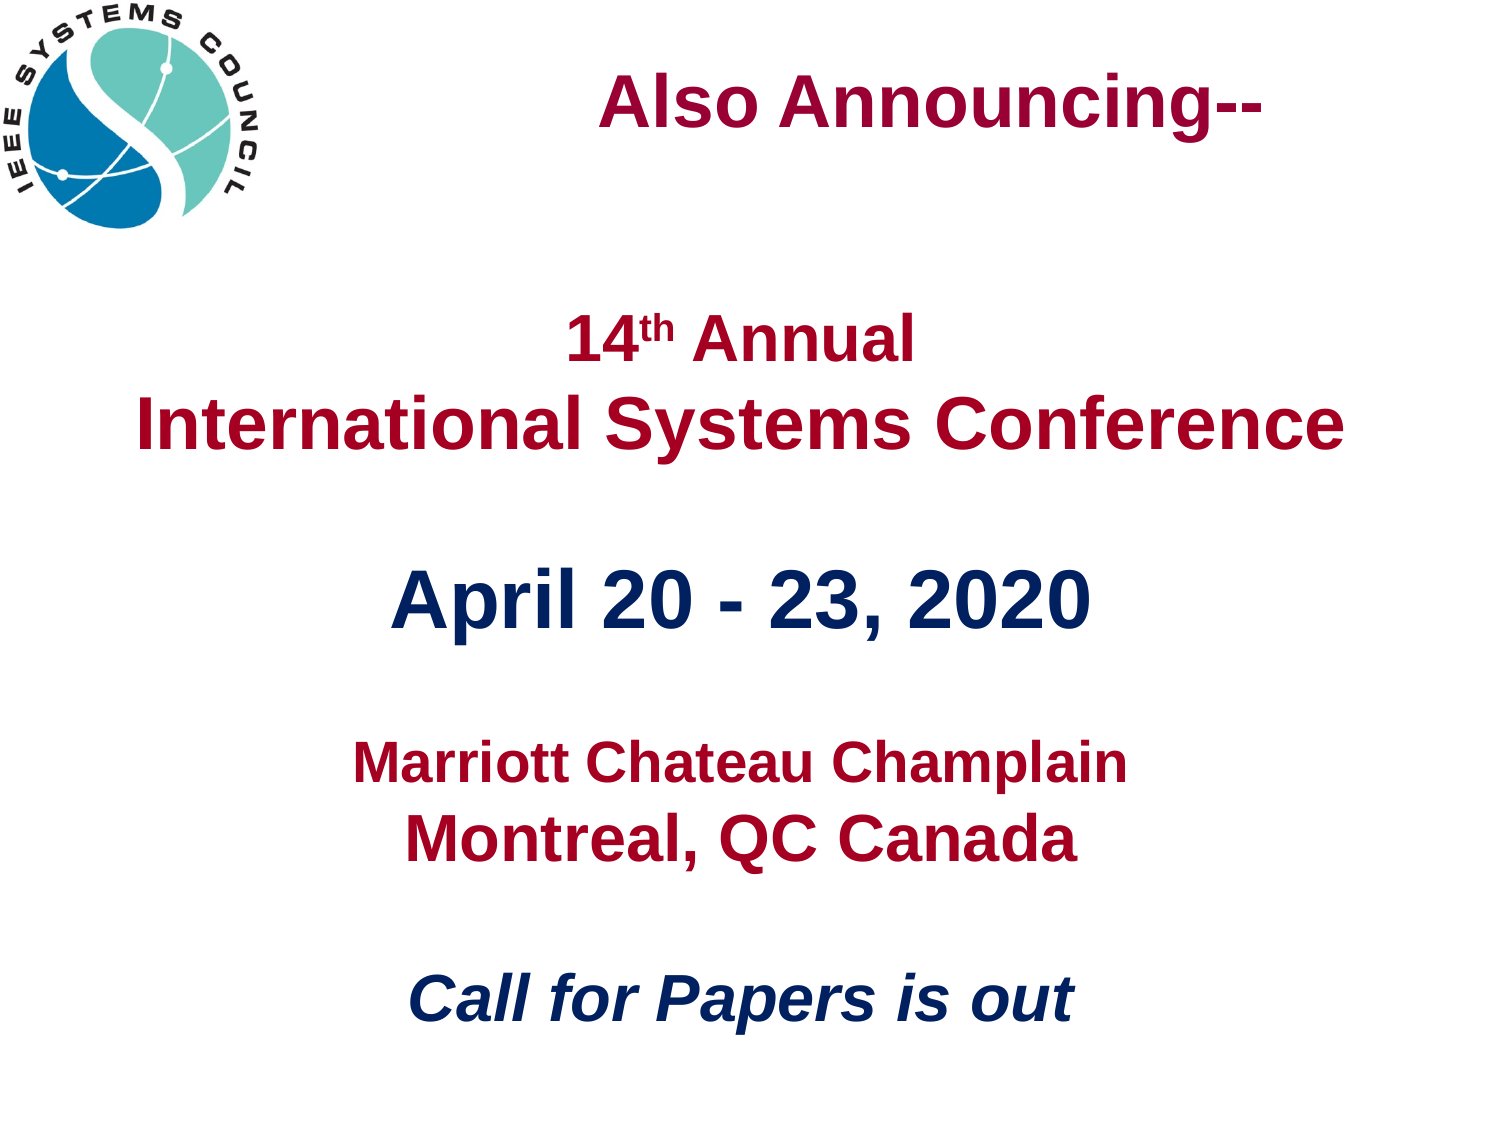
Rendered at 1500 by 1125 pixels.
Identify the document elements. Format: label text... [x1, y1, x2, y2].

text_box 14th Annual International Systems Conference April 20 - 23, 2020 Marriott Chateau Champlain Montreal, QC Canada Call for Papers is out [72, 287, 1411, 1042]
picture [0, 0, 263, 234]
title Also Announcing-- [437, 45, 1425, 233]
